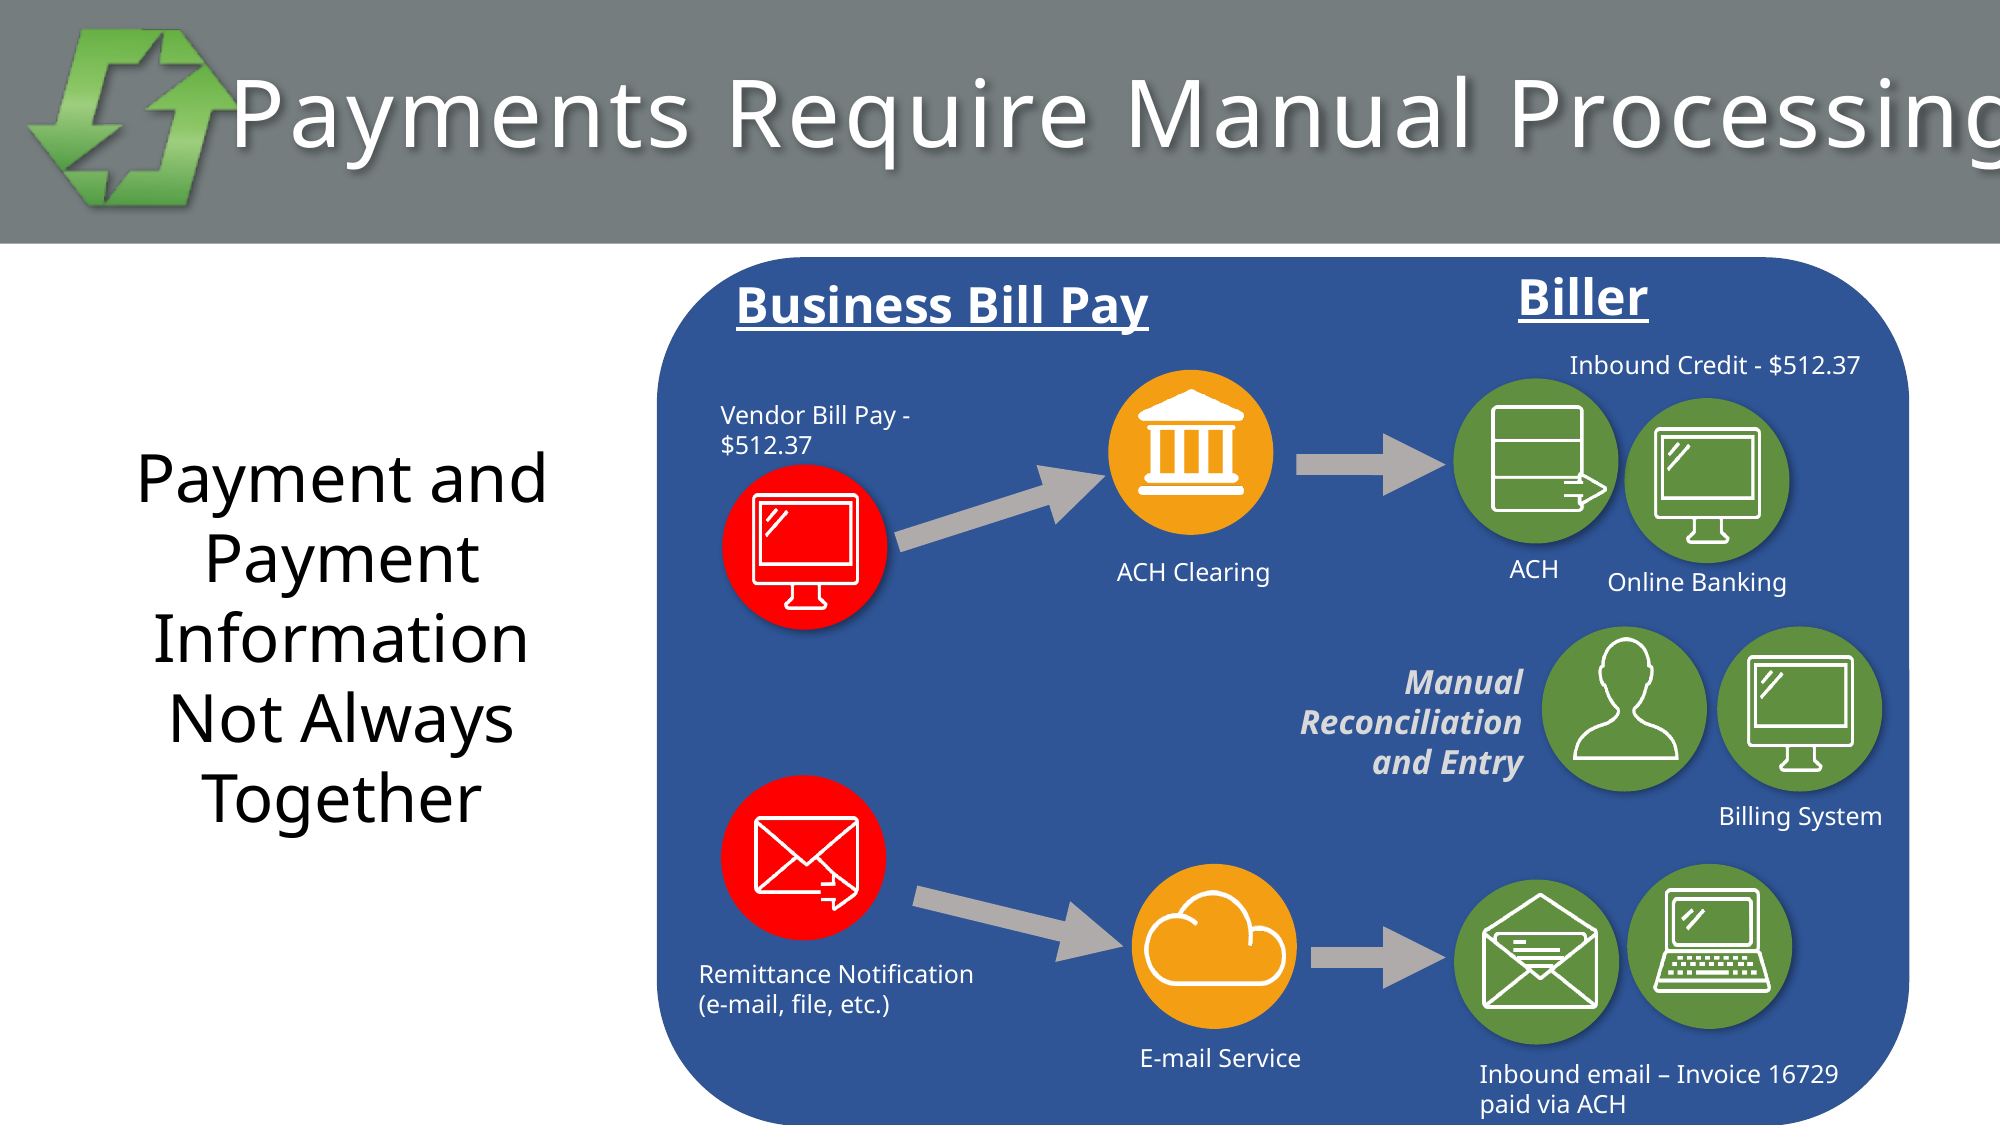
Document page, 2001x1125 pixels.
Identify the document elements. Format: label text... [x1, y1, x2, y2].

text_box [1627, 863, 1793, 1029]
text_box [897, 475, 1106, 543]
text_box Vendor Bill Pay - $512.37 [705, 392, 1021, 467]
text_box Inbound Credit - $512.37 [1555, 341, 1895, 387]
text_box ACH [1494, 545, 1627, 591]
text_box [1108, 369, 1274, 535]
text_box Remittance Notification (e-mail, file, etc.) [683, 950, 1053, 1026]
text_box ACH Clearing [1102, 549, 1289, 595]
text_box Payment and Payment Information Not Always Together [94, 428, 590, 843]
text_box Payments Require Manual Processing [255, 46, 2000, 174]
text_box Business Bill Pay [721, 266, 1214, 341]
text_box [0, 0, 2000, 245]
picture [1138, 389, 1244, 495]
text_box Billing System [1703, 793, 1941, 839]
text_box E-mail Service [1124, 1035, 1326, 1080]
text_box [721, 775, 887, 941]
text_box Biller [1502, 258, 1854, 333]
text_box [1453, 378, 1619, 544]
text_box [1624, 398, 1790, 564]
text_box [656, 257, 1910, 1125]
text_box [1541, 626, 1707, 792]
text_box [722, 464, 888, 630]
text_box Online Banking [1588, 559, 1807, 605]
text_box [914, 895, 1124, 947]
text_box Inbound email – Invoice 16729 paid via ACH [1464, 1051, 1858, 1125]
picture [26, 28, 255, 216]
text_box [1454, 879, 1620, 1045]
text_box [1131, 863, 1297, 1029]
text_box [1717, 626, 1883, 792]
text_box Manual Reconciliation and Entry [1274, 653, 1538, 789]
